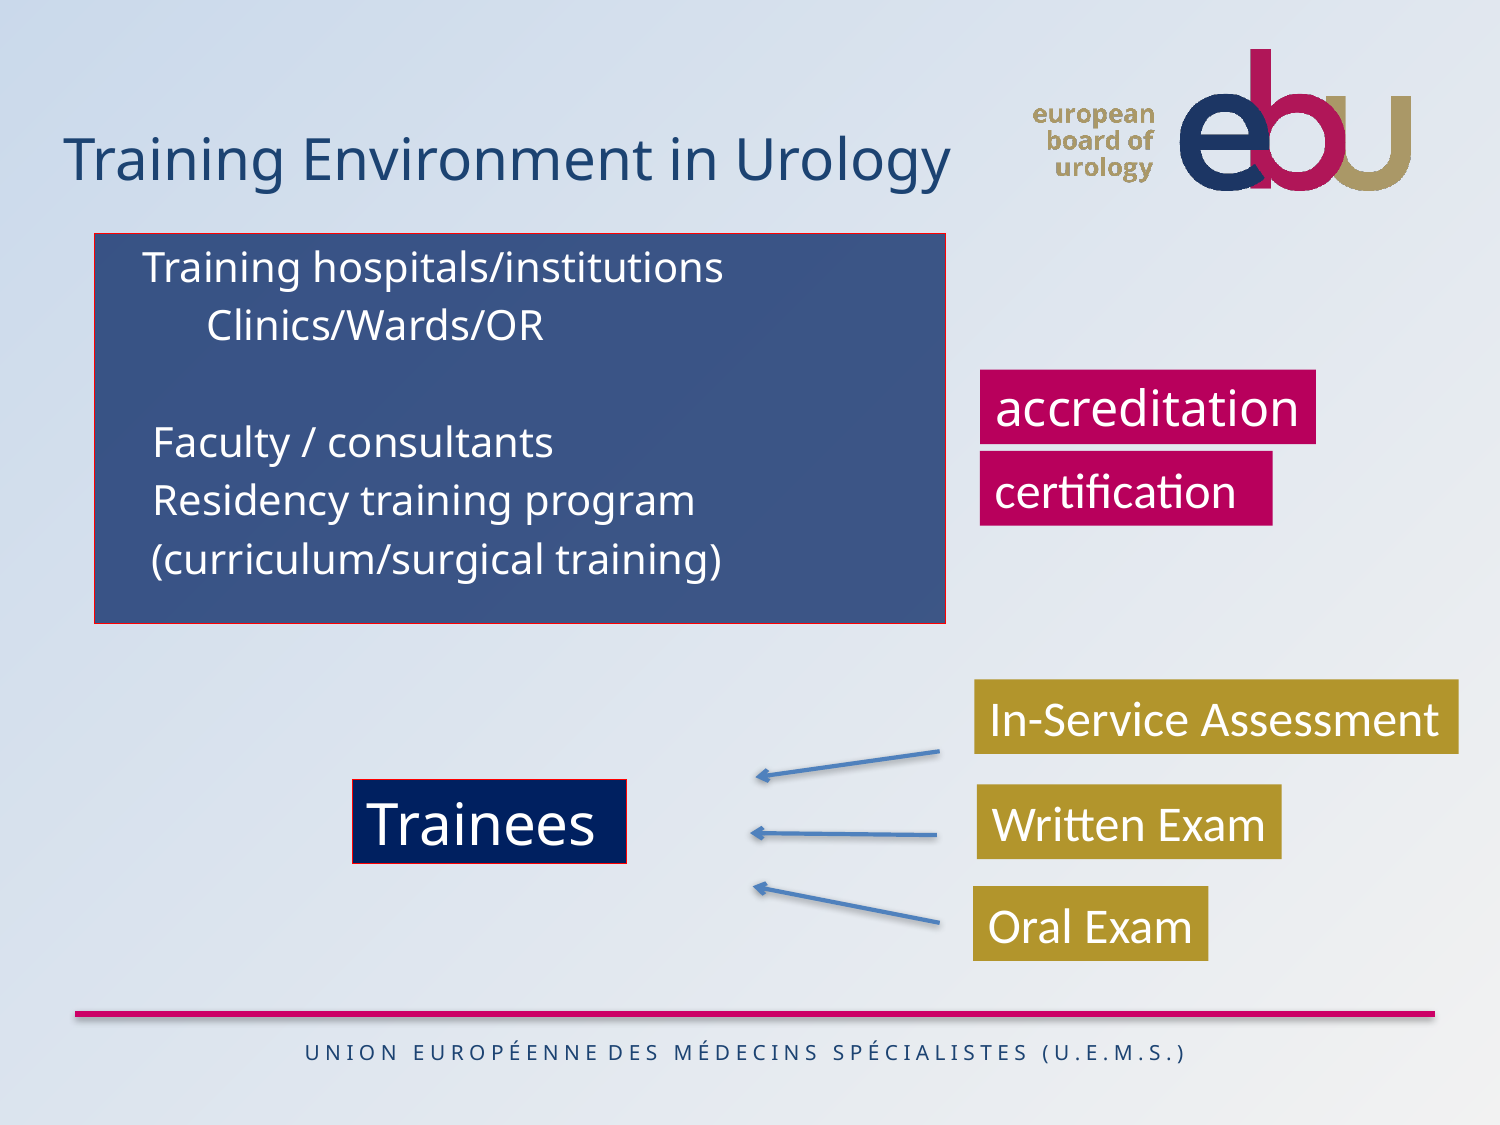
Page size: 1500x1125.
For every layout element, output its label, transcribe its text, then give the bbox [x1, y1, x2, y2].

picture [1033, 49, 1411, 191]
text_box Trainees [352, 779, 627, 864]
text_box certification [979, 450, 1273, 526]
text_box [749, 678, 1459, 963]
list Training hospitals/institutions Clinics/Wards/OR Faculty / consultants Residency training program (curriculum/surgical training) [94, 233, 946, 624]
text_box accreditation [980, 369, 1316, 445]
title Training Environment in Urology [17, 107, 997, 208]
